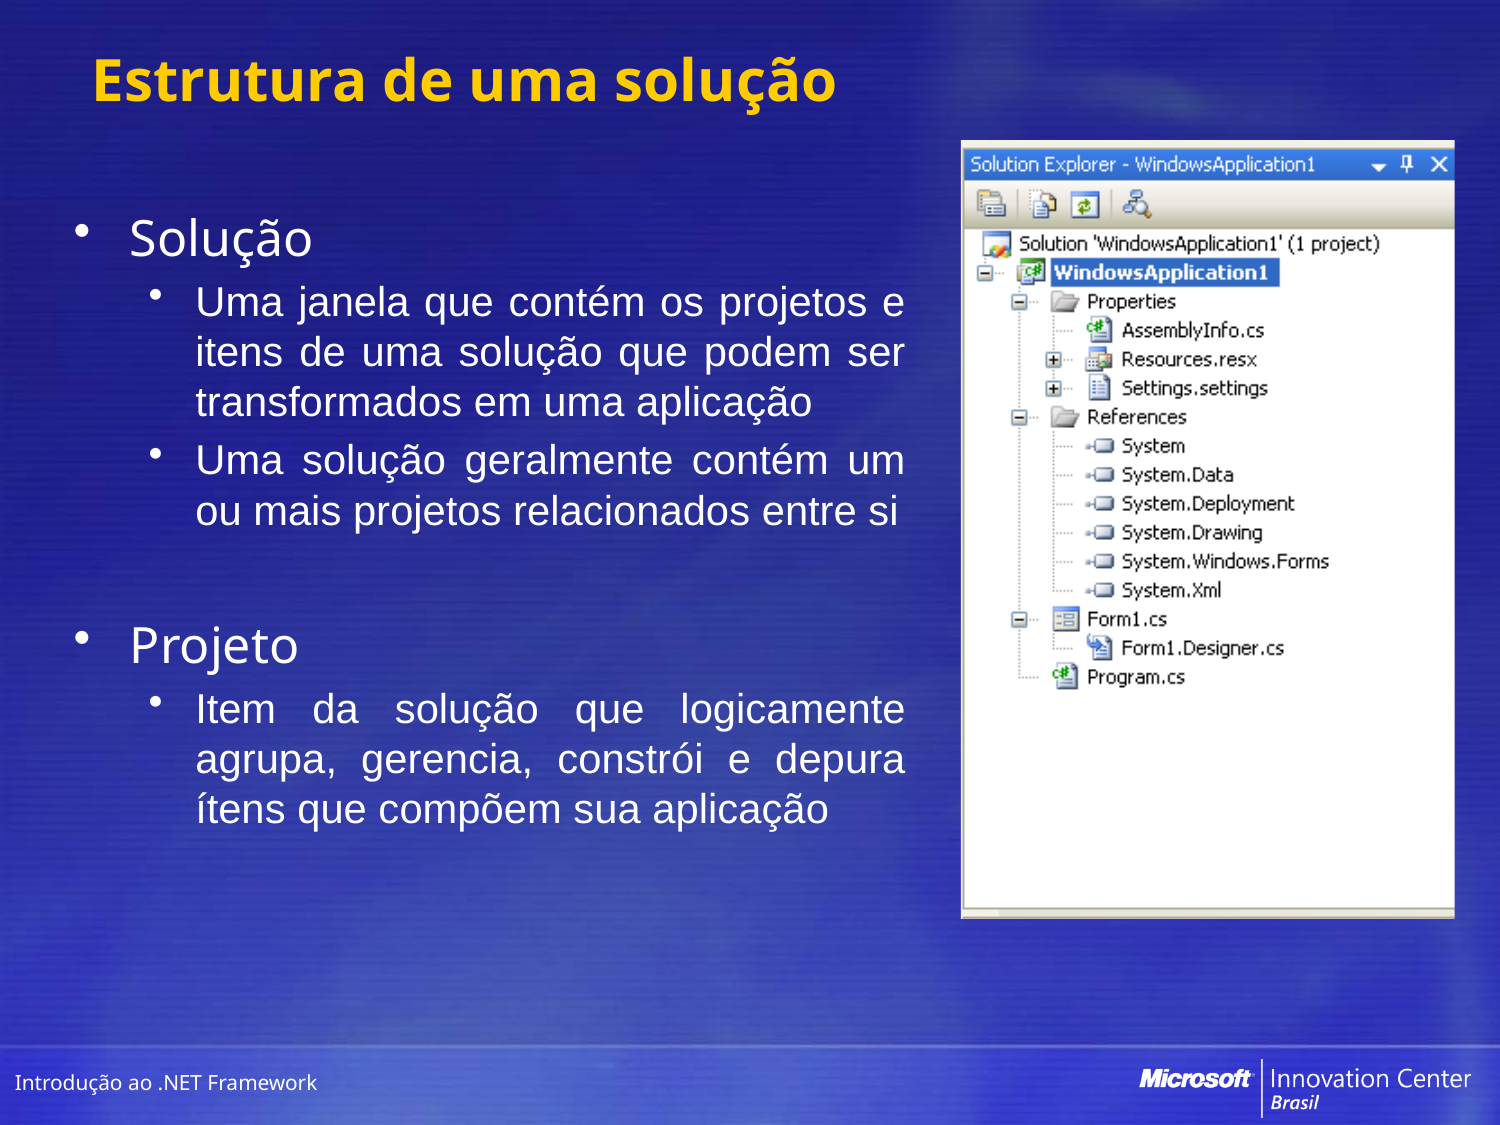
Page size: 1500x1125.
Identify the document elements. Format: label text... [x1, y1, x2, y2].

title Estrutura de uma solução [76, 18, 1428, 138]
list Solução Uma janela que contém os projetos e itens de uma solução que podem ser transformados em uma aplicação Uma solução geralmente contém um ou mais projetos relacionados entre si Projeto Item da solução que logicamente agrupa, gerencia, constrói e depura ítens que compõem sua aplicação [58, 198, 922, 903]
picture [0, 0, 1500, 1125]
